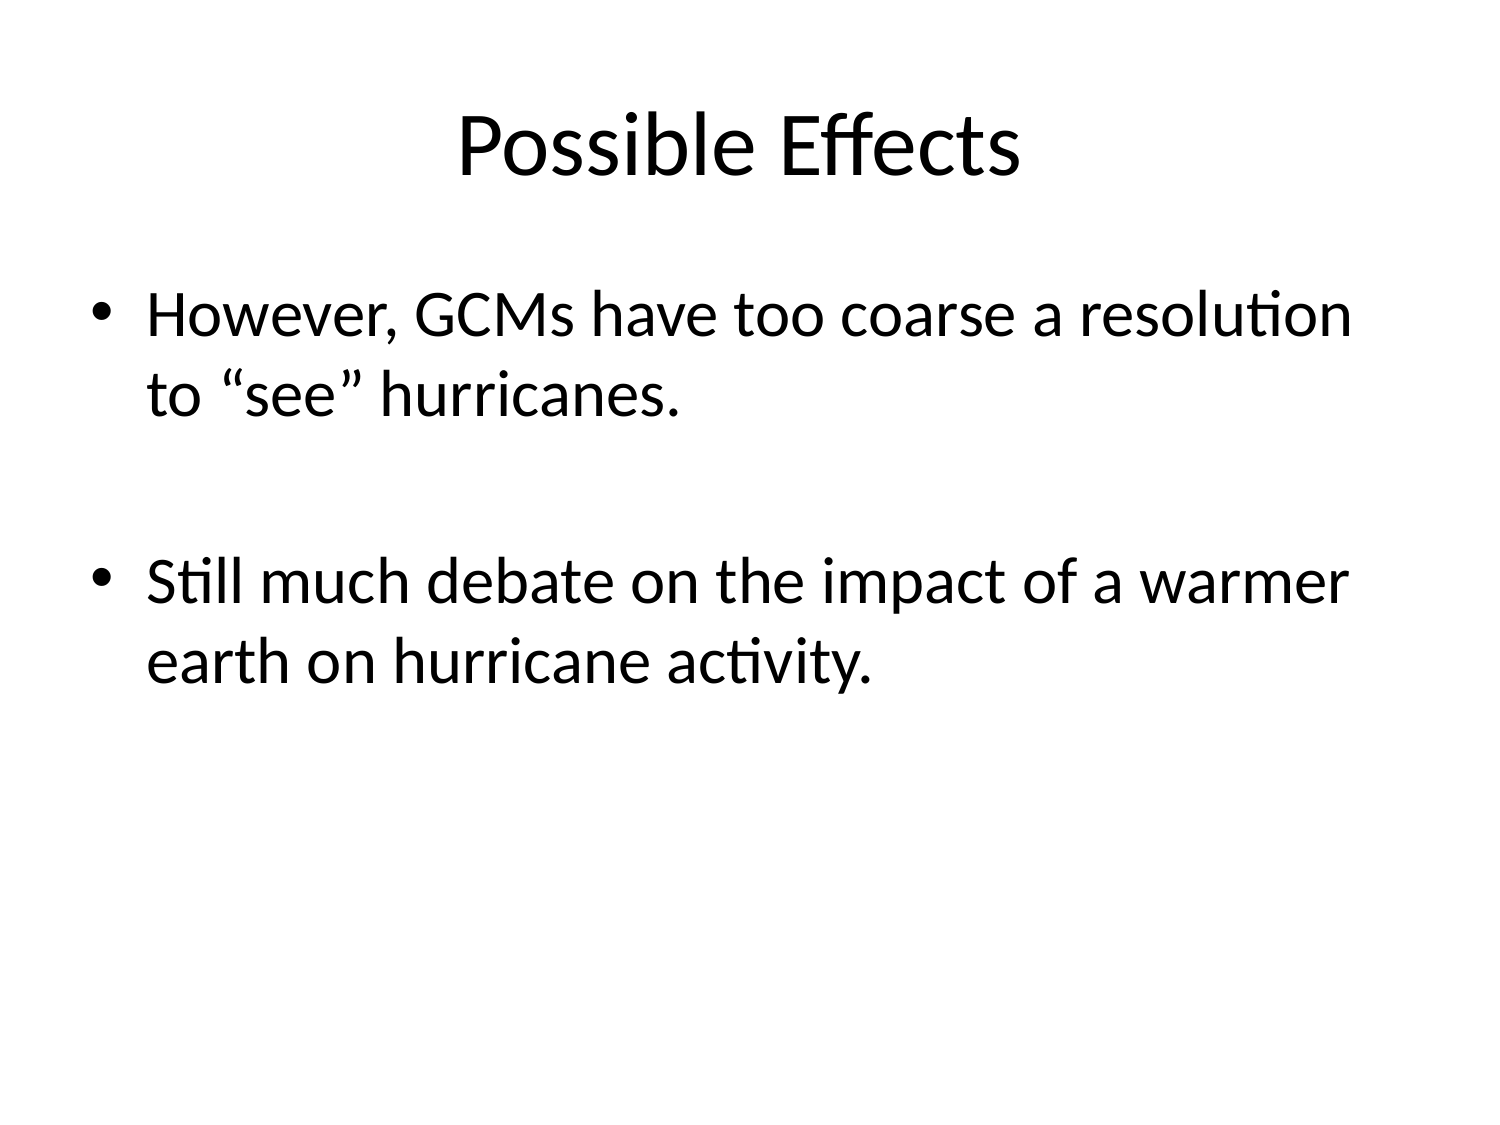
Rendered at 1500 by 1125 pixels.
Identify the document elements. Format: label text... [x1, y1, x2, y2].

list However, GCMs have too coarse a resolution to “see” hurricanes. Still much debate on the impact of a warmer earth on hurricane activity. [75, 262, 1425, 1005]
title Possible Effects [75, 45, 1425, 233]
